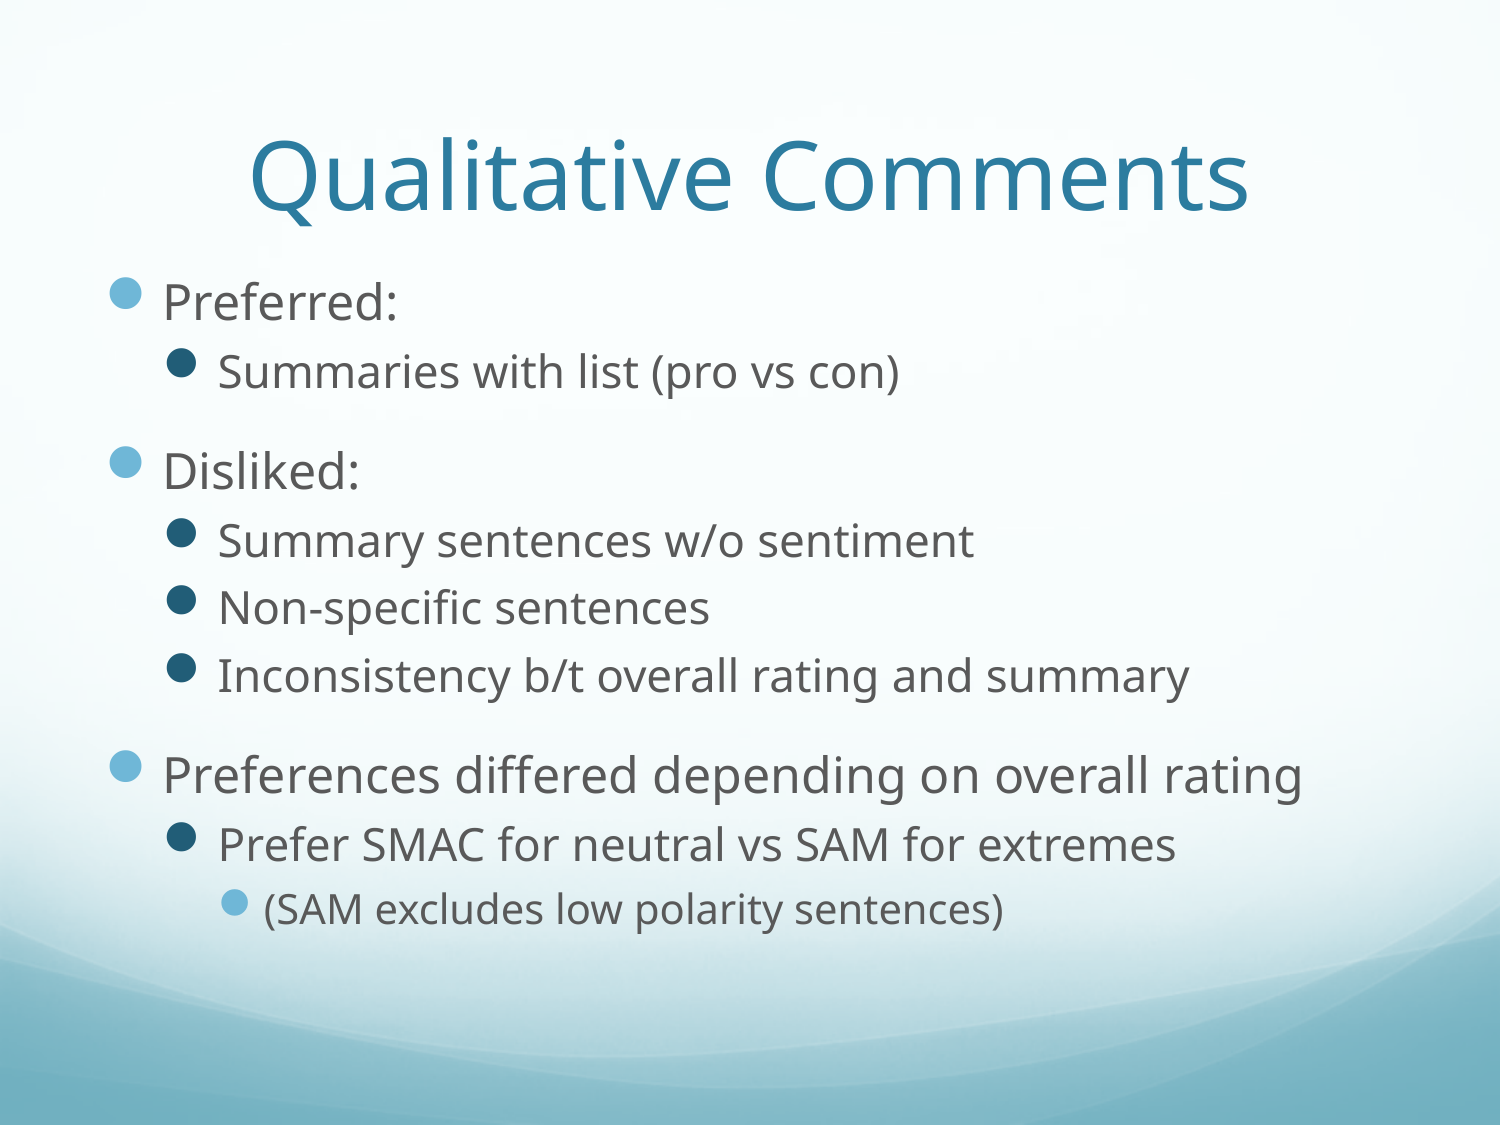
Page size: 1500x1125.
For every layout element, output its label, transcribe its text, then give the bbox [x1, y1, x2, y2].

title Qualitative Comments [90, 17, 1410, 237]
list Preferred: Summaries with list (pro vs con) Disliked: Summary sentences w/o sentiment Non-specific sentences Inconsistency b/t overall rating and summary Preferences differed depending on overall rating Prefer SMAC for neutral vs SAM for extremes (SAM excludes low polarity sentences) [90, 262, 1410, 975]
